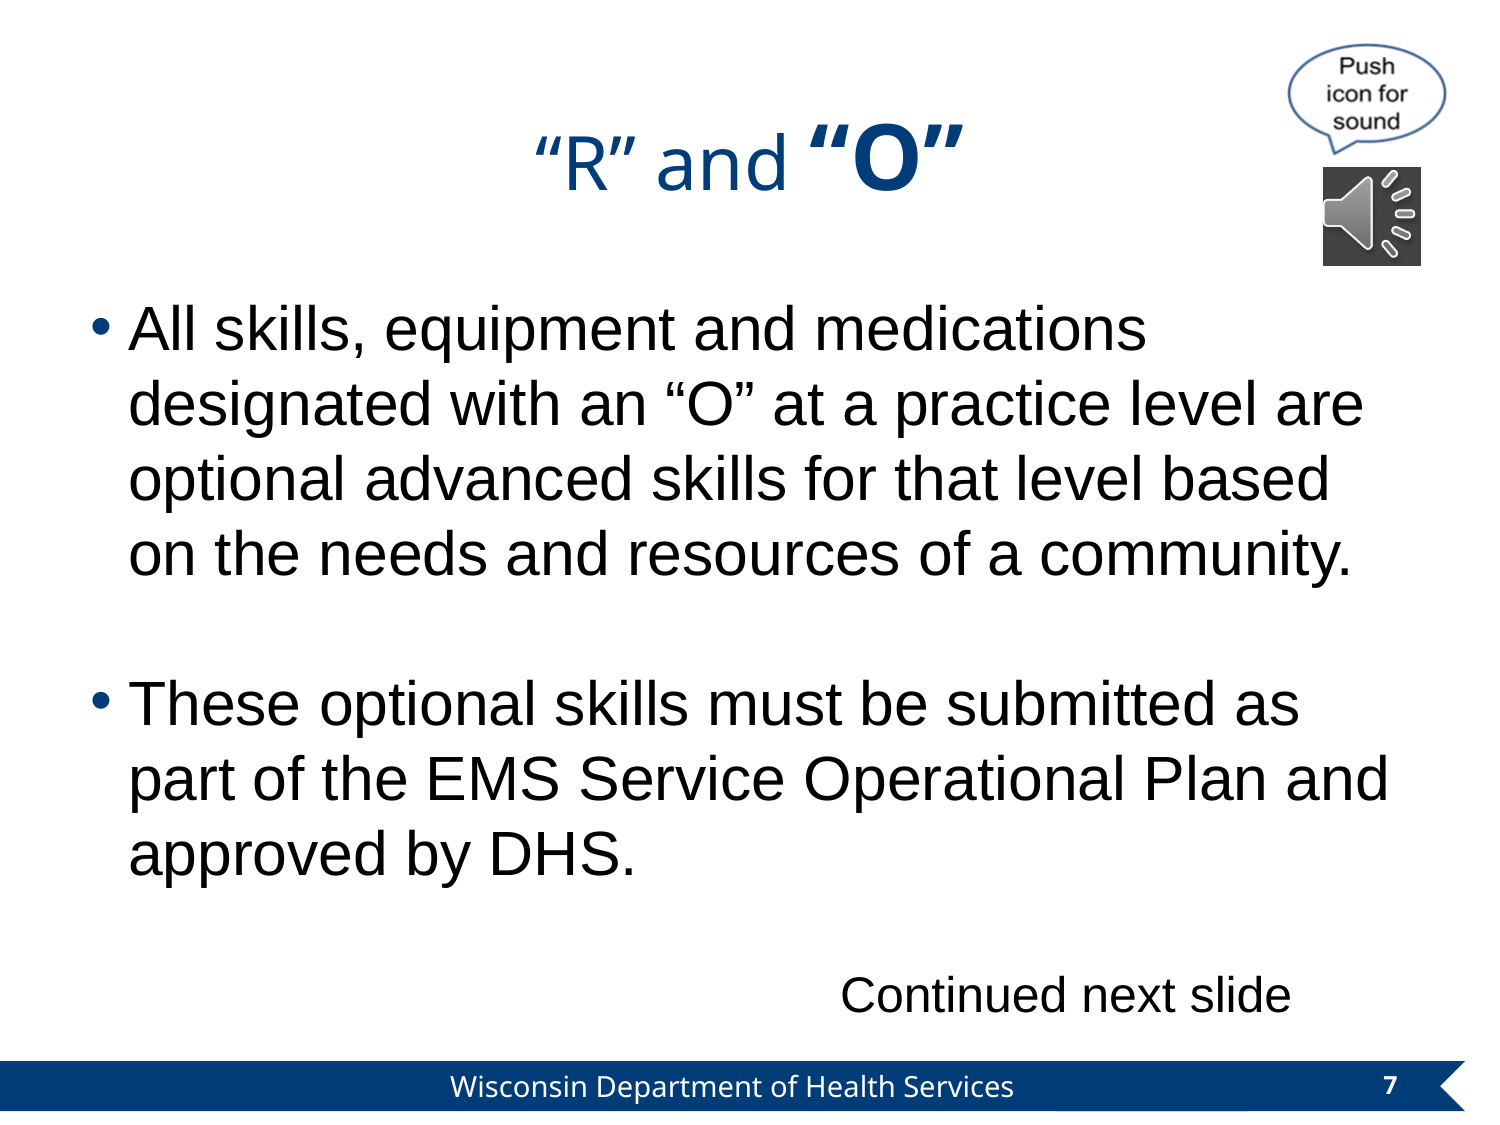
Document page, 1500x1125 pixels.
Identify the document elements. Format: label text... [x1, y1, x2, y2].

picture [1287, 42, 1447, 155]
picture [1321, 166, 1423, 267]
list All skills, equipment and medications designated with an “O” at a practice level are optional advanced skills for that level based on the needs and resources of a community. These optional skills must be submitted as part of the EMS Service Operational Plan and approved by DHS. Continued next slide [75, 280, 1425, 1031]
title “R” and “O” [75, 29, 1425, 280]
